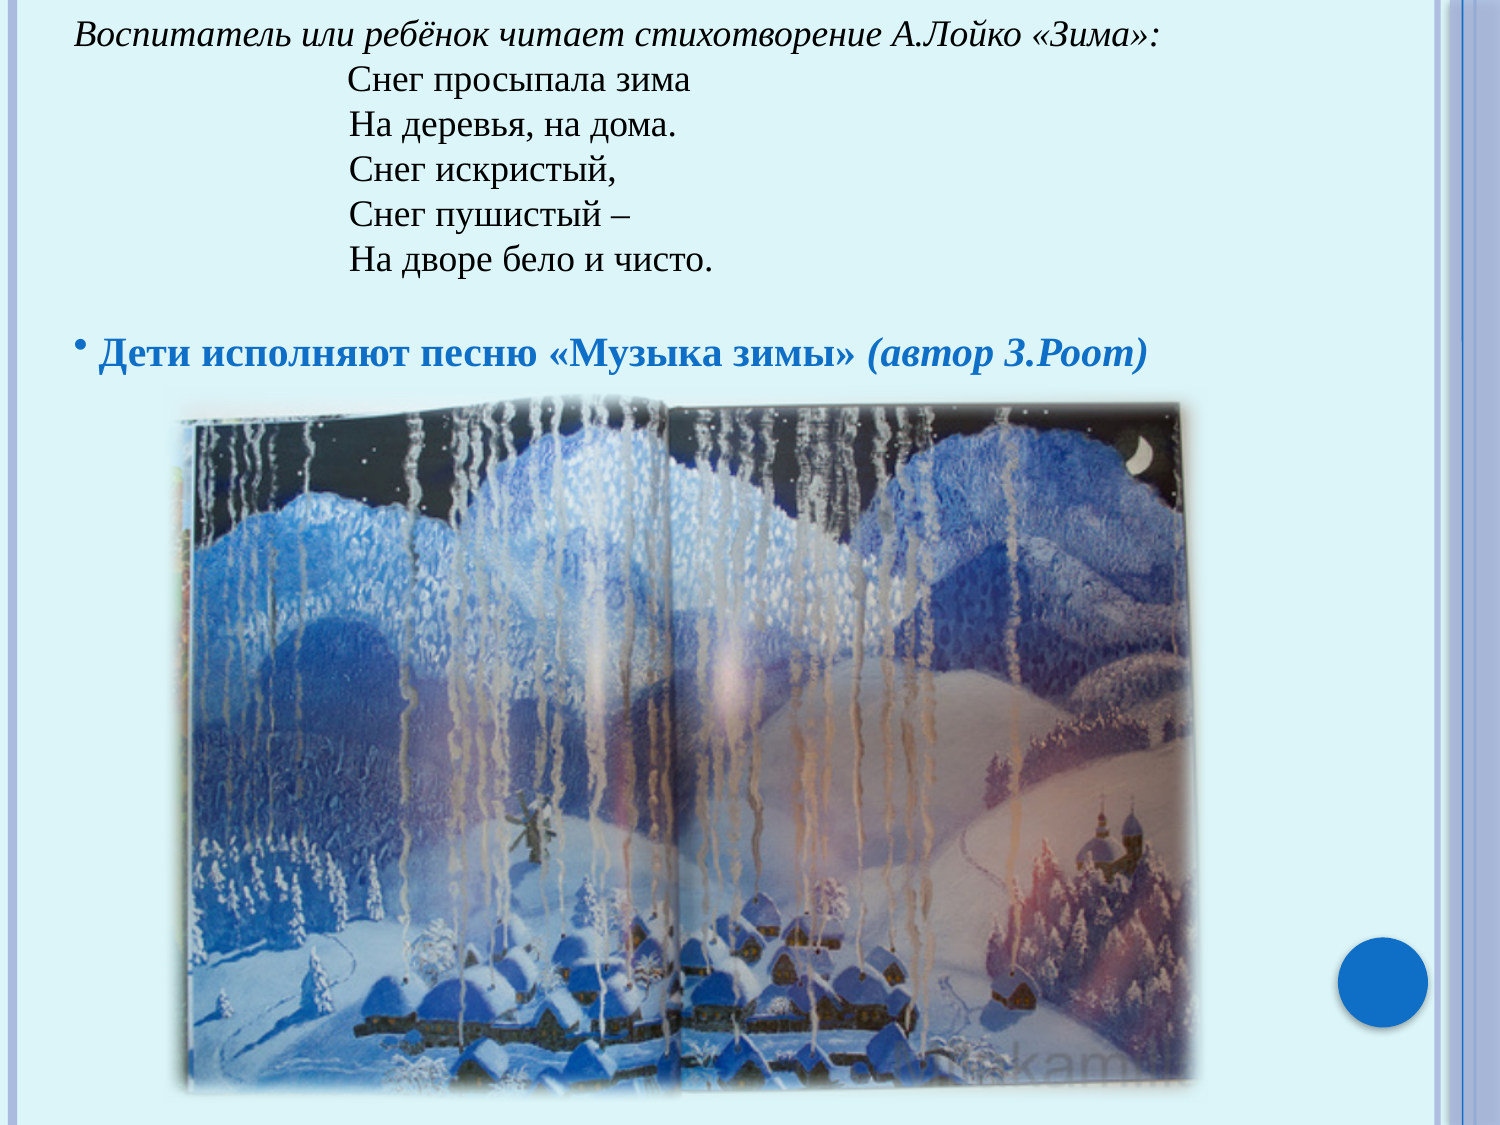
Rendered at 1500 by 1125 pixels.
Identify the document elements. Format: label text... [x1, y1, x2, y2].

picture [163, 386, 1208, 1105]
text_box Воспитатель или ребёнок читает стихотворение А.Лойко «Зима»: Снег просыпала зима На деревья, на дома. Снег искристый, Снег пушистый – На дворе бело и чисто. Дети исполняют песню «Музыка зимы» (автор З.Роот) [58, 1, 1278, 382]
text_box [1214, 527, 1454, 593]
